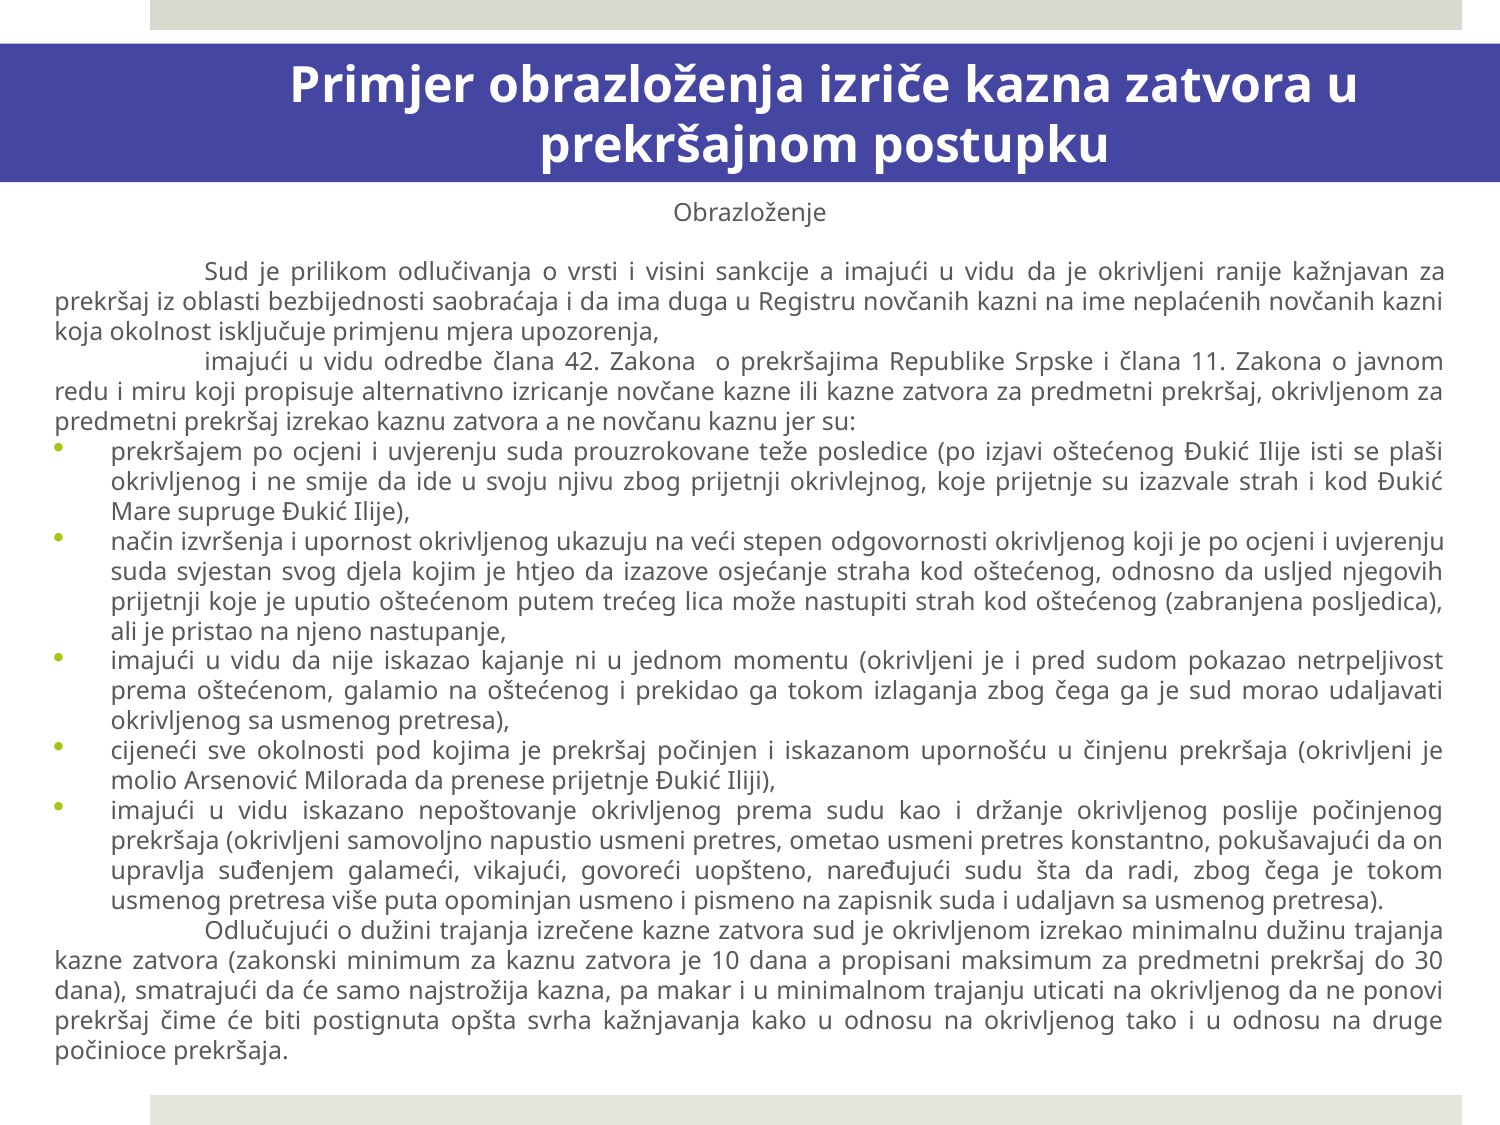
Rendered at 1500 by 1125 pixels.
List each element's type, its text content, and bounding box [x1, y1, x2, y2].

title Primjer obrazloženja izriče kazna zatvora u prekršajnom postupku [0, 43, 1500, 183]
list Obrazloženje Sud je prilikom odlučivanja o vrsti i visini sankcije a imajući u vidu da je okrivljeni ranije kažnjavan za prekršaj iz oblasti bezbijednosti saobraćaja i da ima duga u Registru novčanih kazni na ime neplaćenih novčanih kazni koja okolnost isključuje primjenu mjera upozorenja, imajući u vidu odredbe člana 42. Zakona o prekršajima Republike Srpske i člana 11. Zakona o javnom redu i miru koji propisuje alternativno izricanje novčane kazne ili kazne zatvora za predmetni prekršaj, okrivljenom za predmetni prekršaj izrekao kaznu zatvora a ne novčanu kaznu jer su: prekršajem po ocjeni i uvjerenju suda prouzrokovane teže posledice (po izjavi oštećenog Đukić Ilije isti se plaši okrivljenog i ne smije da ide u svoju njivu zbog prijetnji okrivlejnog, koje prijetnje su izazvale strah i kod Đukić Mare supruge Đukić Ilije), način izvršenja i upornost okrivljenog ukazuju na veći stepen odgovornosti okrivljenog koji je po ocjeni i uvjerenju suda svjestan svog djela kojim je htjeo da izazove osjećanje straha kod oštećenog, odnosno da usljed njegovih prijetnji koje je uputio oštećenom putem trećeg lica može nastupiti strah kod oštećenog (zabranjena posljedica), ali je pristao na njeno nastupanje, imajući u vidu da nije iskazao kajanje ni u jednom momentu (okrivljeni je i pred sudom pokazao netrpeljivost prema oštećenom, galamio na oštećenog i prekidao ga tokom izlaganja zbog čega ga je sud morao udaljavati okrivljenog sa usmenog pretresa), cijeneći sve okolnosti pod kojima je prekršaj počinjen i iskazanom upornošću u činjenu prekršaja (okrivljeni je molio Arsenović Milorada da prenese prijetnje Đukić Iliji), imajući u vidu iskazano nepoštovanje okrivljenog prema sudu kao i držanje okrivljenog poslije počinjenog prekršaja (okrivljeni samovoljno napustio usmeni pretres, ometao usmeni pretres konstantno, pokušavajući da on upravlja suđenjem galameći, vikajući, govoreći uopšteno, naređujući sudu šta da radi, zbog čega je tokom usmenog pretresa više puta opominjan usmeno i pismeno na zapisnik suda i udaljavn sa usmenog pretresa). Odlučujući o dužini trajanja izrečene kazne zatvora sud je okrivljenom izrekao minimalnu dužinu trajanja kazne zatvora (zakonski minimum za kaznu zatvora je 10 dana a propisani maksimum za predmetni prekršaj do 30 dana), smatrajući da će samo najstrožija kazna, pa makar i u minimalnom trajanju uticati na okrivljenog da ne ponovi prekršaj čime će biti postignuta opšta svrha kažnjavanja kako u odnosu na okrivljenog tako i u odnosu na druge počinioce prekršaja. [39, 134, 1461, 830]
